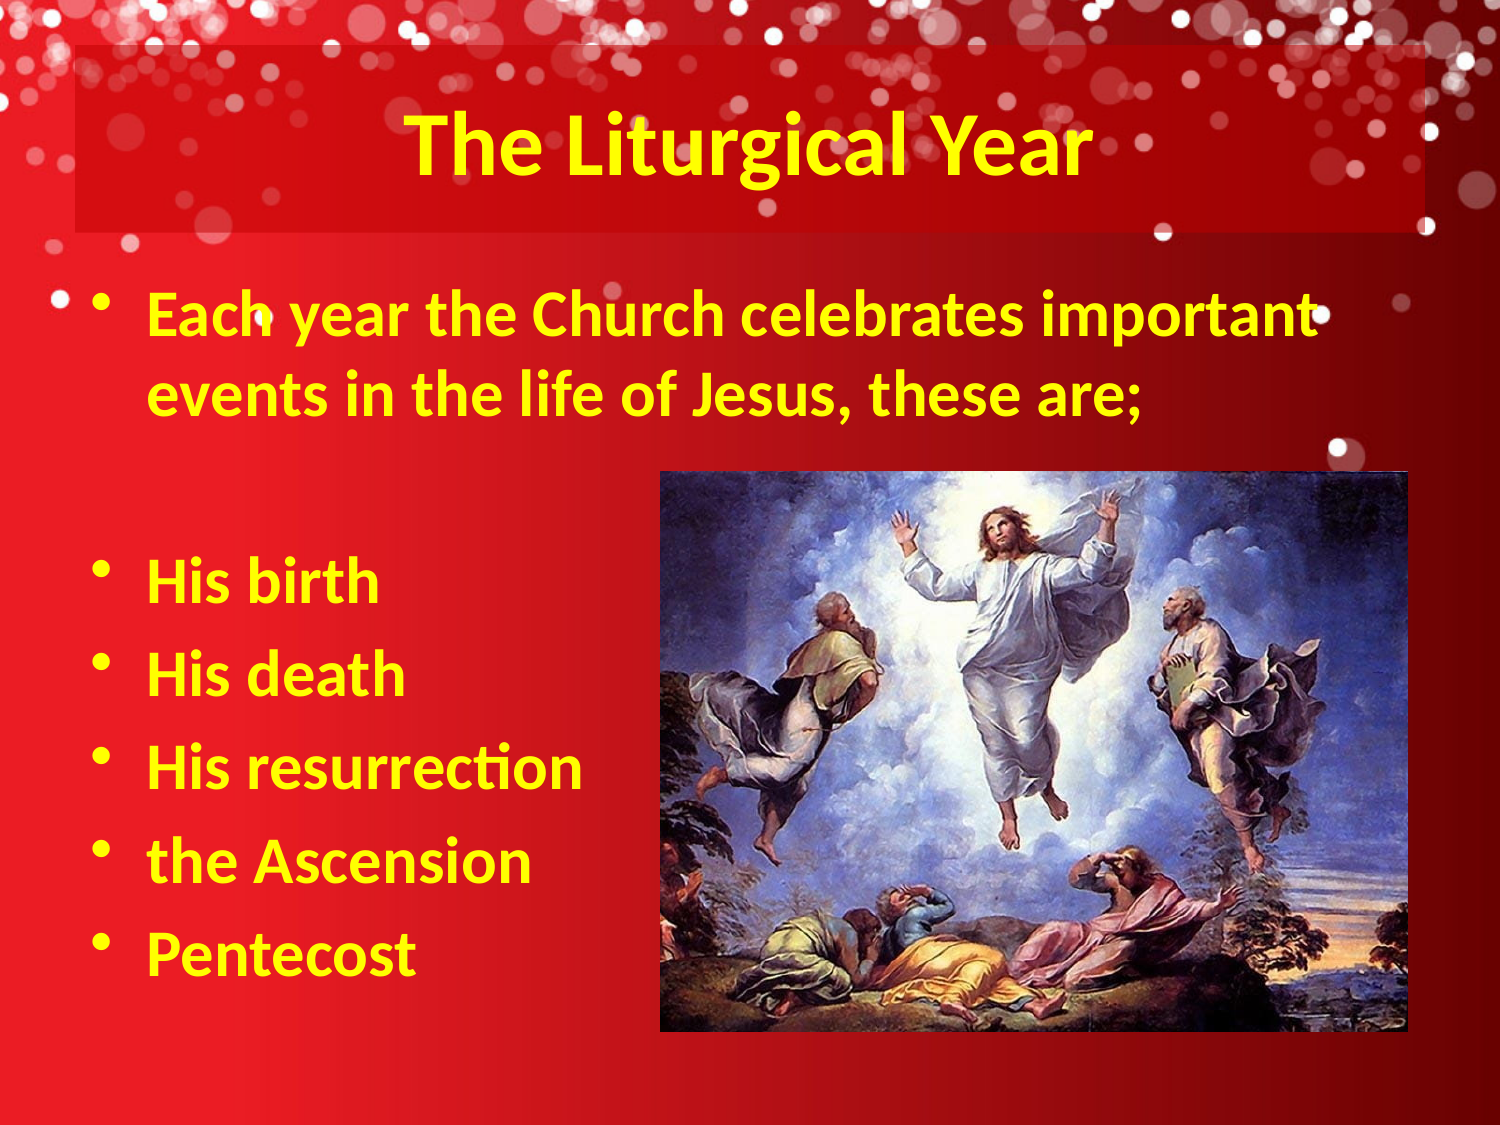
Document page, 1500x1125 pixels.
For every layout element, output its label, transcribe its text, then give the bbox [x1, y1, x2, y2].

picture [0, 0, 1500, 1125]
list Each year the Church celebrates important events in the life of Jesus, these are; His birth His death His resurrection the Ascension Pentecost [75, 262, 1425, 1005]
title The Liturgical Year [75, 45, 1425, 233]
